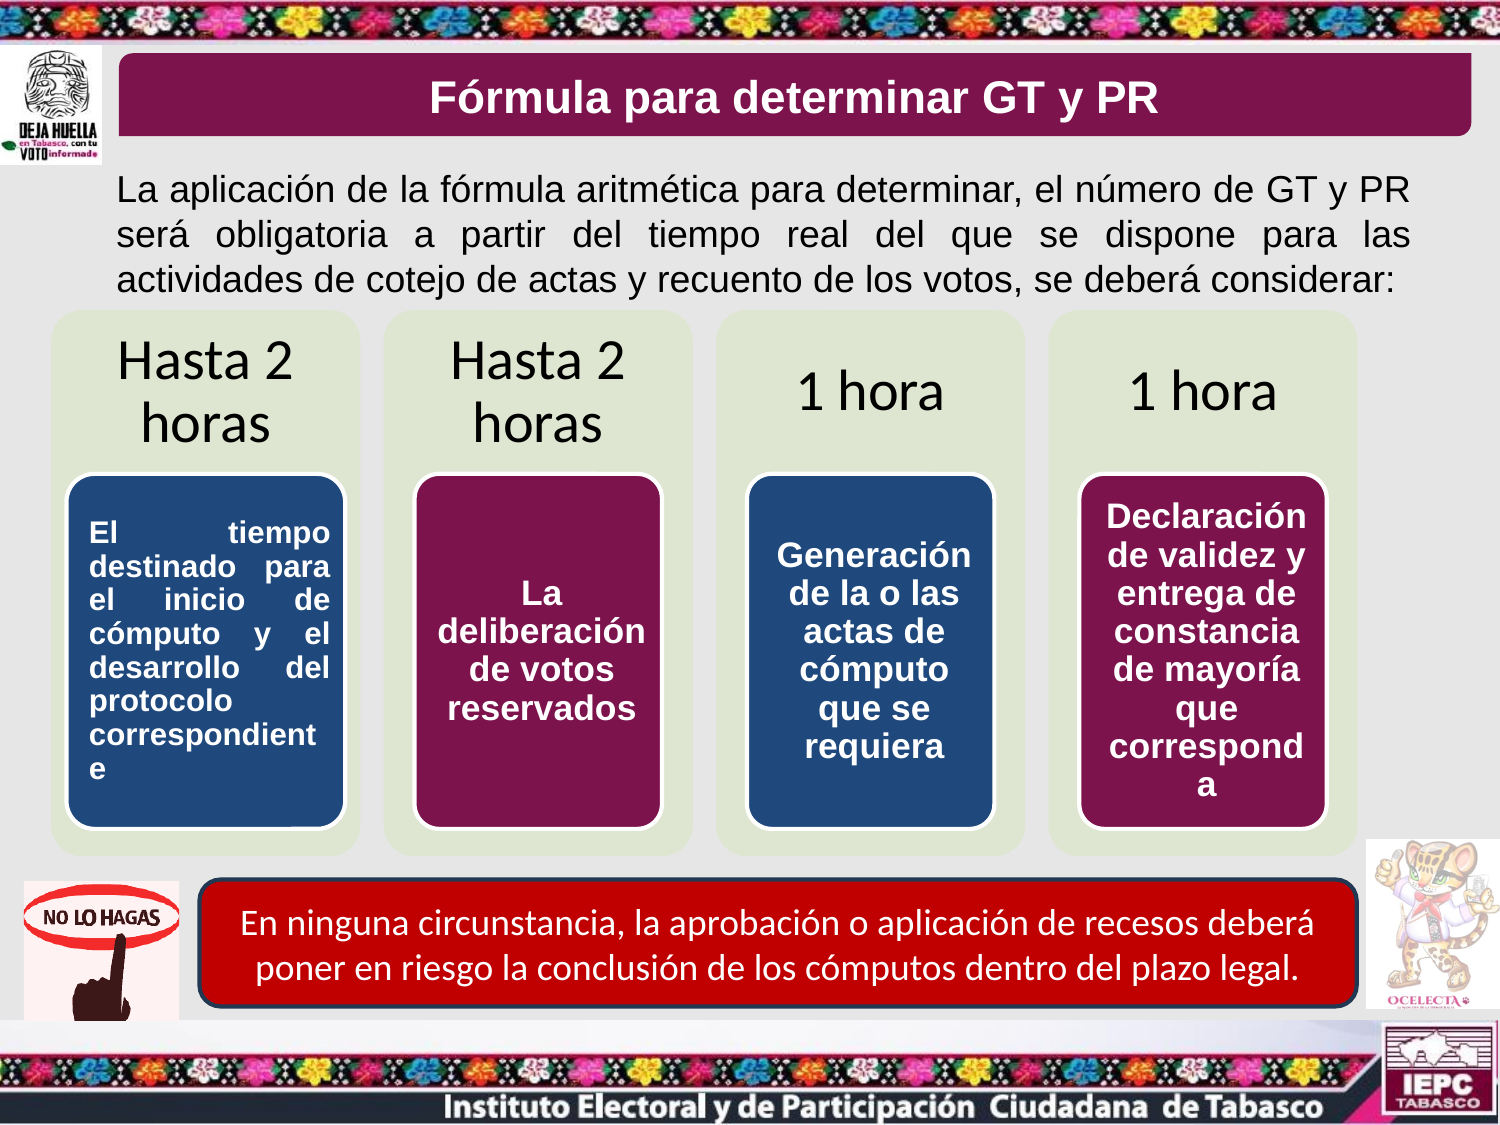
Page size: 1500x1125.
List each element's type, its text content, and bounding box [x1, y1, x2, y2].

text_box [50, 309, 1359, 857]
picture [0, 881, 1498, 1125]
text_box Fórmula para determinar GT y PR [116, 54, 1474, 139]
picture [0, 0, 1500, 165]
picture [1366, 839, 1500, 1009]
text_box La aplicación de la fórmula aritmética para determinar, el número de GT y PR será obligatoria a partir del tiempo real del que se dispone para las actividades de cotejo de actas y recuento de los votos, se deberá considerar: [101, 157, 1426, 307]
text_box En ninguna circunstancia, la aprobación o aplicación de recesos deberá poner en riesgo la conclusión de los cómputos dentro del plazo legal. [197, 877, 1359, 1009]
